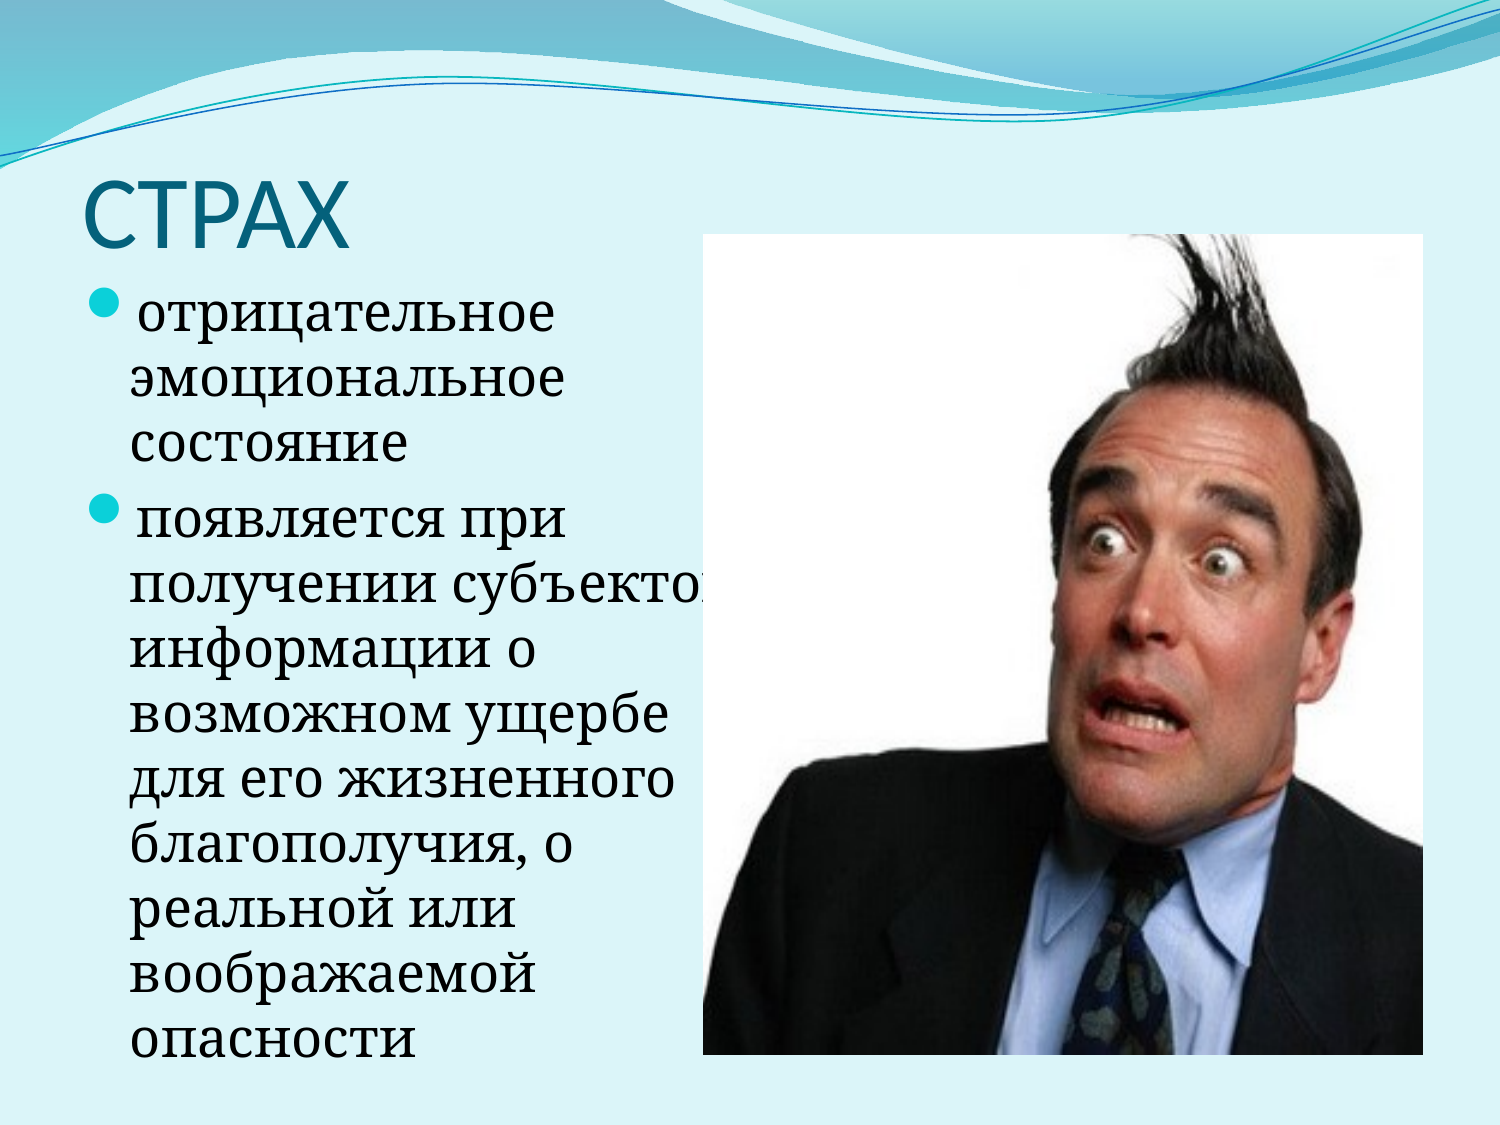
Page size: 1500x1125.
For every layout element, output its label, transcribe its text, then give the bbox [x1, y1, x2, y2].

title СТРАХ [82, 82, 1432, 270]
list отрицательное эмоциональное состояние появляется при получении субъектом информации о возможном ущербе для его жизненного благополучия, о реальной или воображаемой опасности [70, 269, 762, 1090]
picture [702, 234, 1423, 1055]
